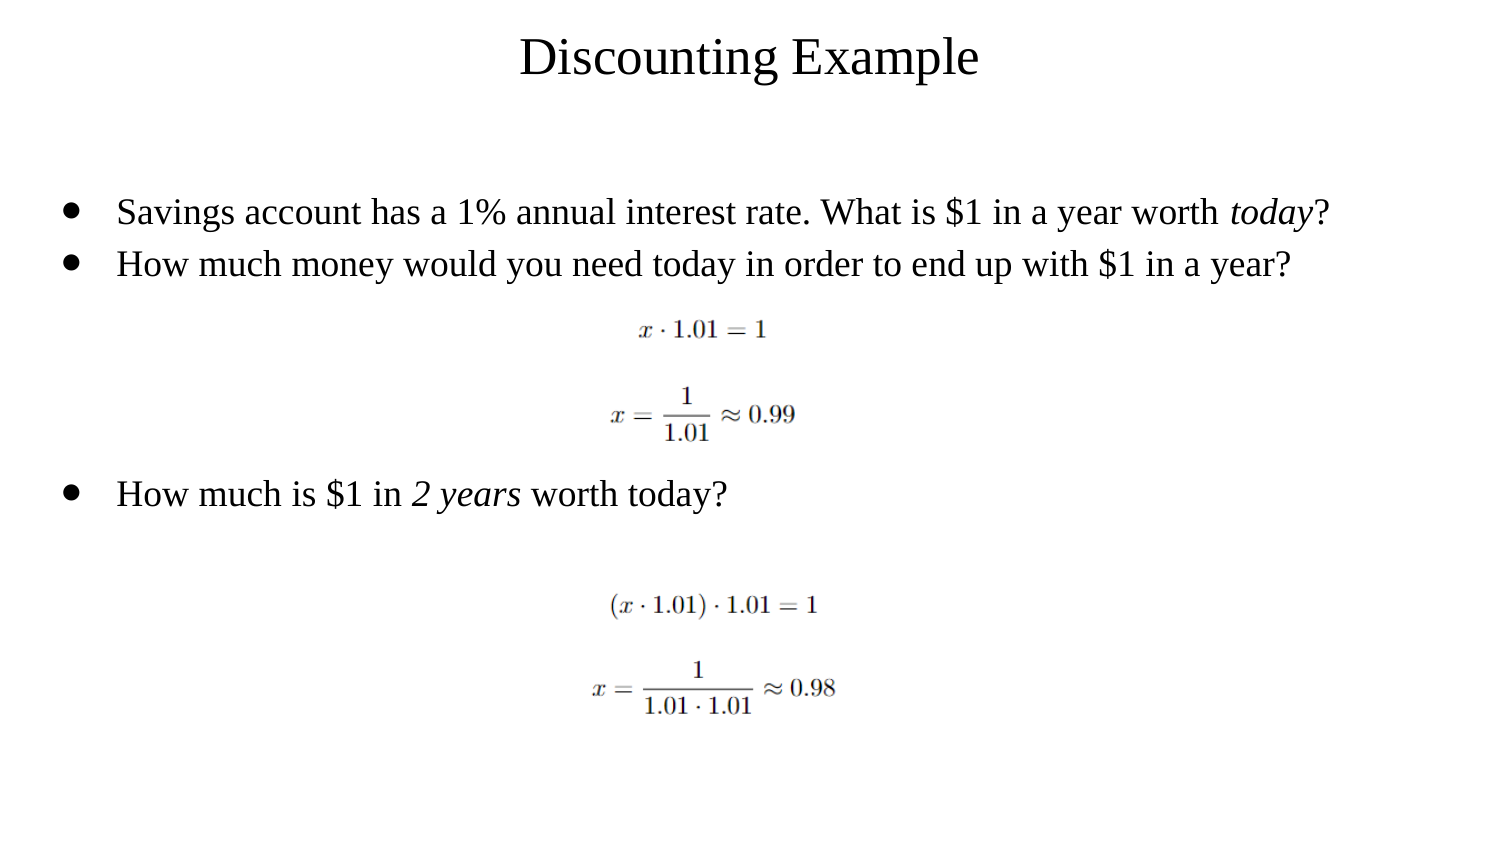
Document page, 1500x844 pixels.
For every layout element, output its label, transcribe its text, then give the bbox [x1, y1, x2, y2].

picture [597, 310, 805, 449]
title Discounting Example [0, 6, 1500, 101]
picture [582, 586, 841, 725]
list Savings account has a 1% annual interest rate. What is $1 in a year worth today? How much money would you need today in order to end up with $1 in a year? How much is $1 in 2 years worth today? [26, 165, 1493, 820]
